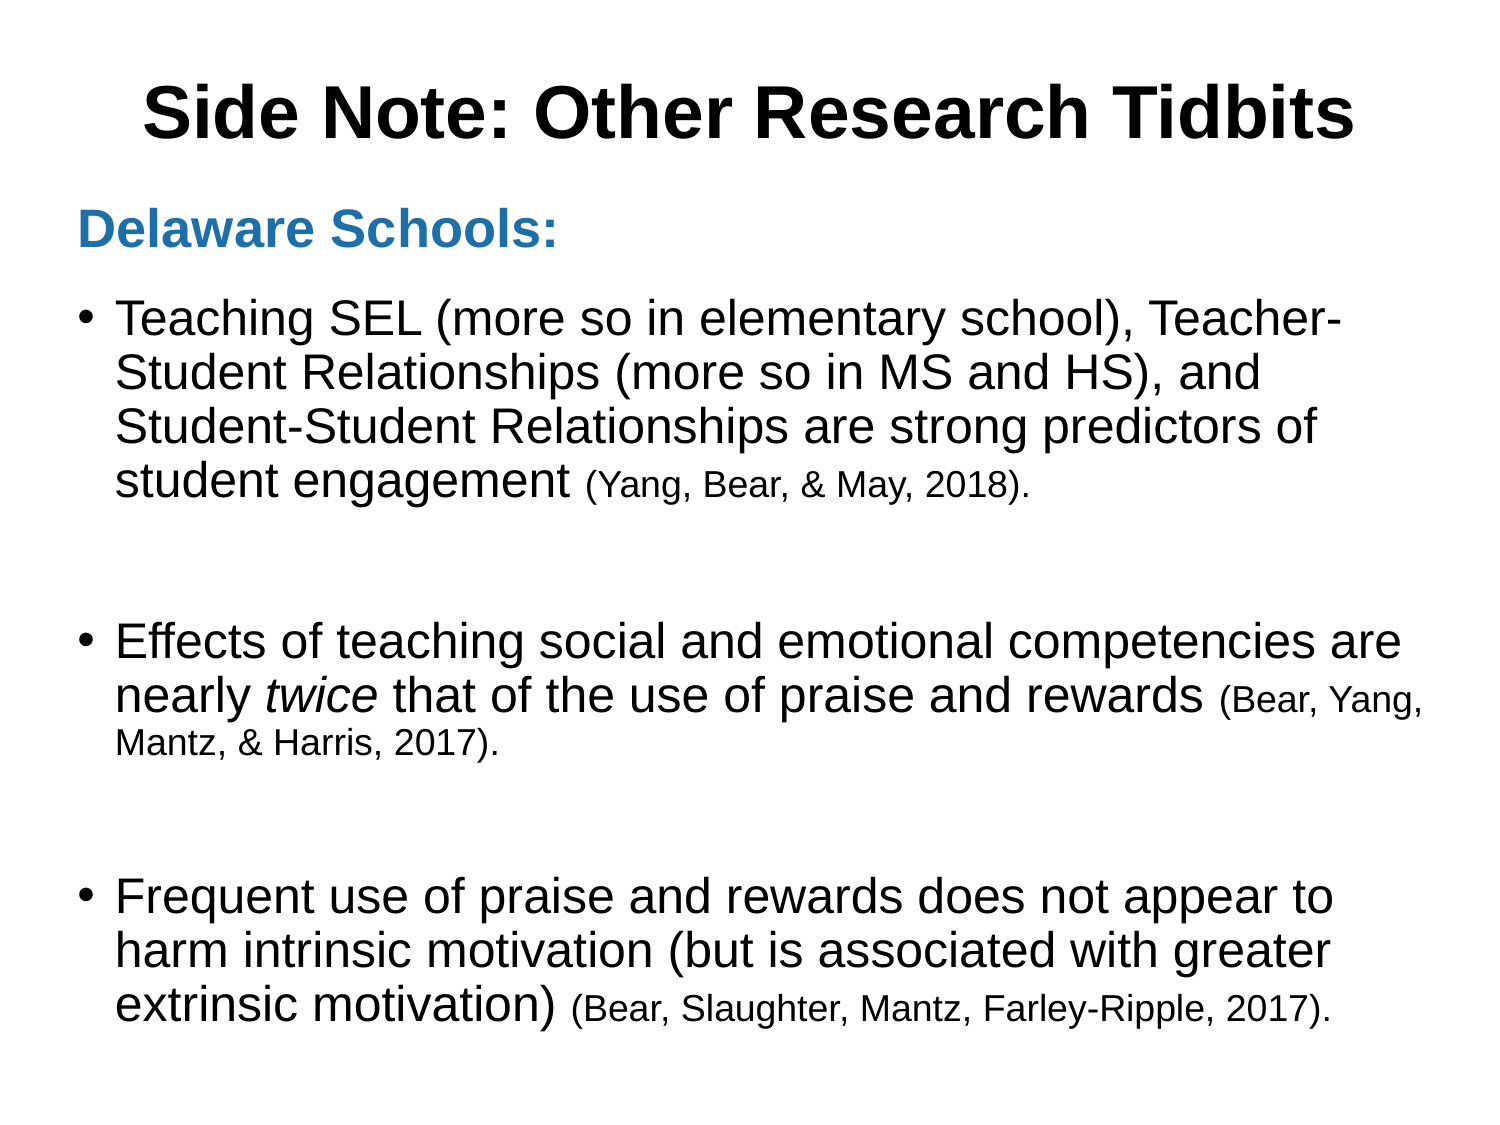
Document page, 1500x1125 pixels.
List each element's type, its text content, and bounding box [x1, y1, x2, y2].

title Side Note: Other Research Tidbits [37, 35, 1463, 193]
list Delaware Schools: Teaching SEL (more so in elementary school), Teacher-Student Relationships (more so in MS and HS), and Student-Student Relationships are strong predictors of student engagement (Yang, Bear, & May, 2018). Effects of teaching social and emotional competencies are nearly twice that of the use of praise and rewards (Bear, Yang, Mantz, & Harris, 2017). Frequent use of praise and rewards does not appear to harm intrinsic motivation (but is associated with greater extrinsic motivation) (Bear, Slaughter, Mantz, Farley-Ripple, 2017). [62, 192, 1463, 1091]
